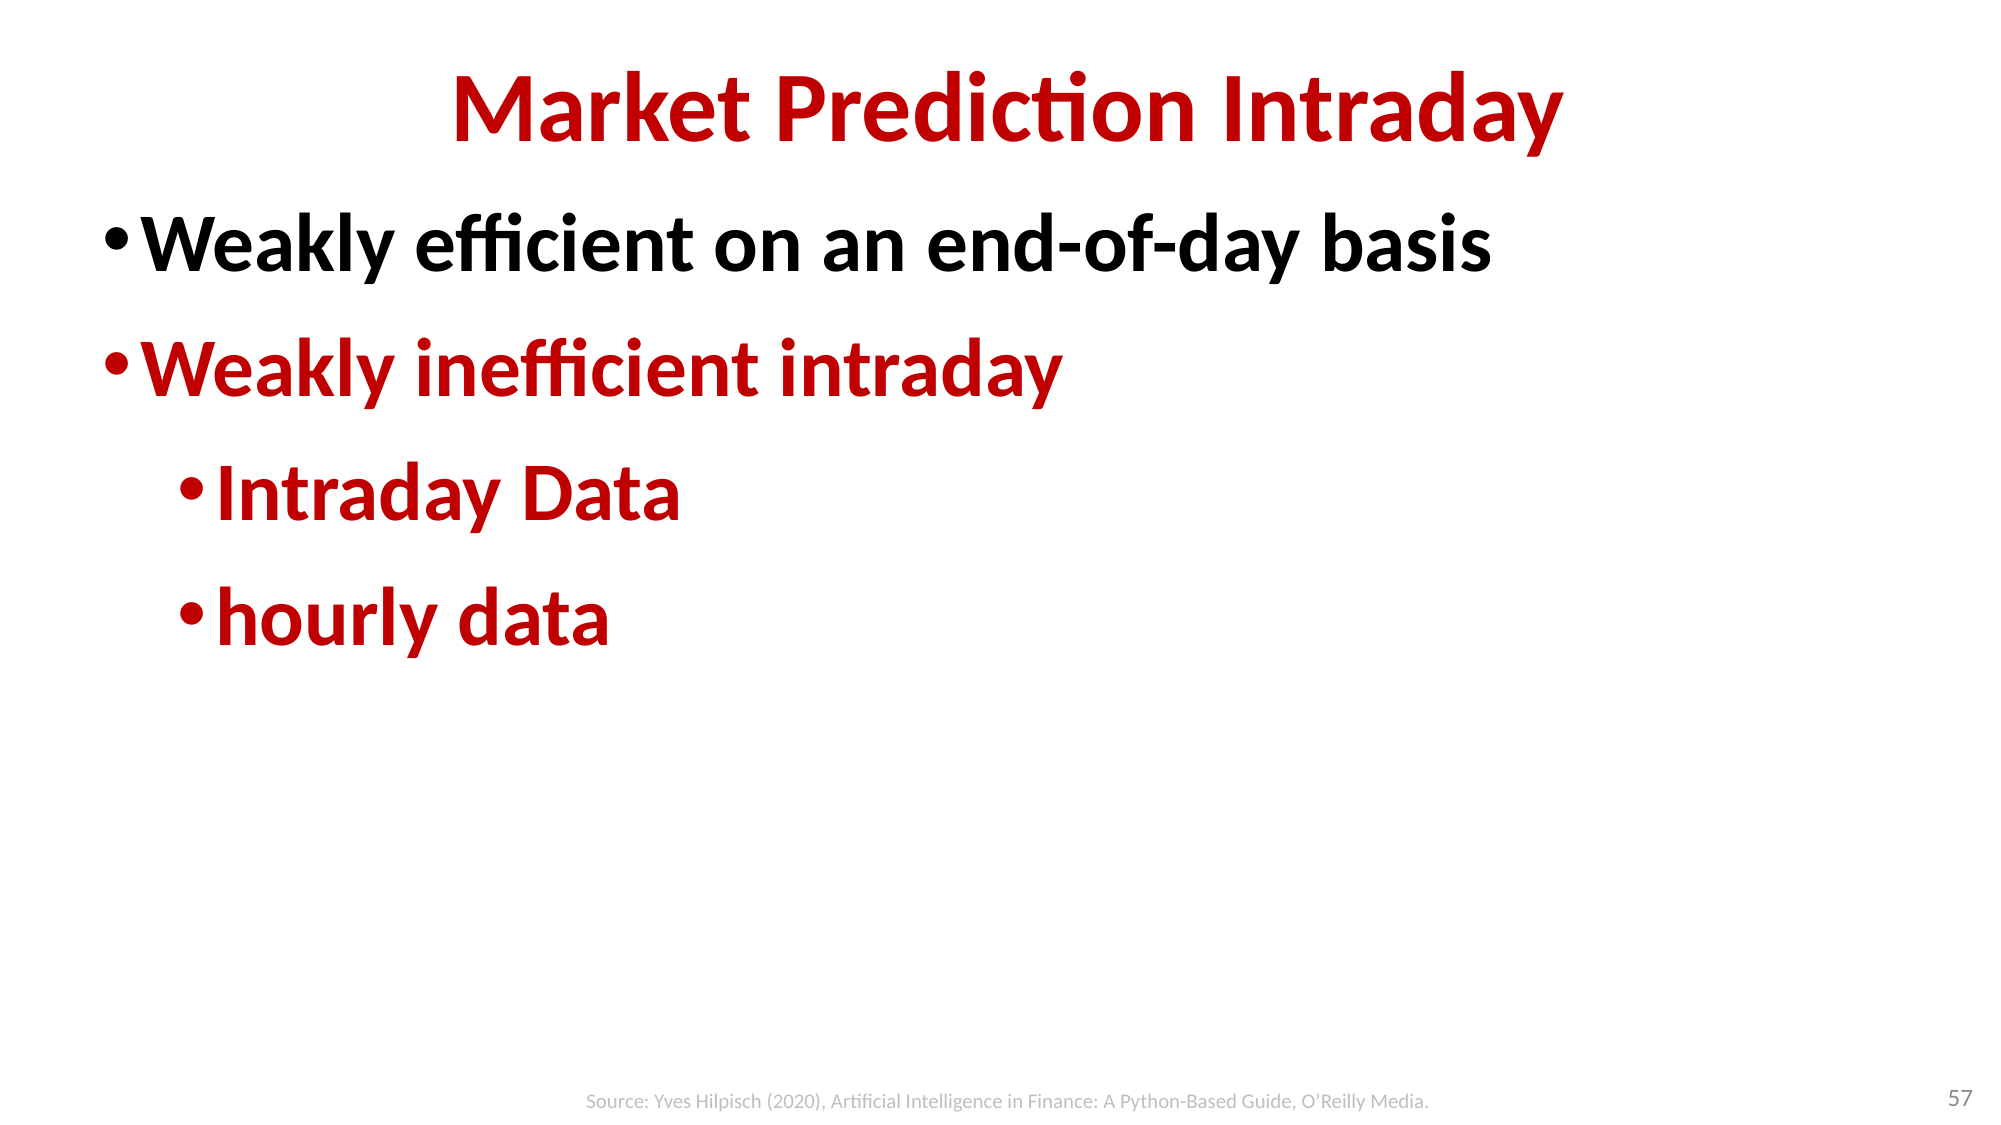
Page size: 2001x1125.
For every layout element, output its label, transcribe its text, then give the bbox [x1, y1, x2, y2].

list Weakly efficient on an end-of-day basis Weakly inefficient intraday Intraday Data hourly data [87, 180, 1929, 1077]
slide_number 57 [1830, 1076, 1989, 1116]
text_box Source: Yves Hilpisch (2020), Artificial Intelligence in Finance: A Python-Based Guide, O’Reilly Media. [316, 1079, 1700, 1120]
title Market Prediction Intraday [87, 22, 1929, 180]
